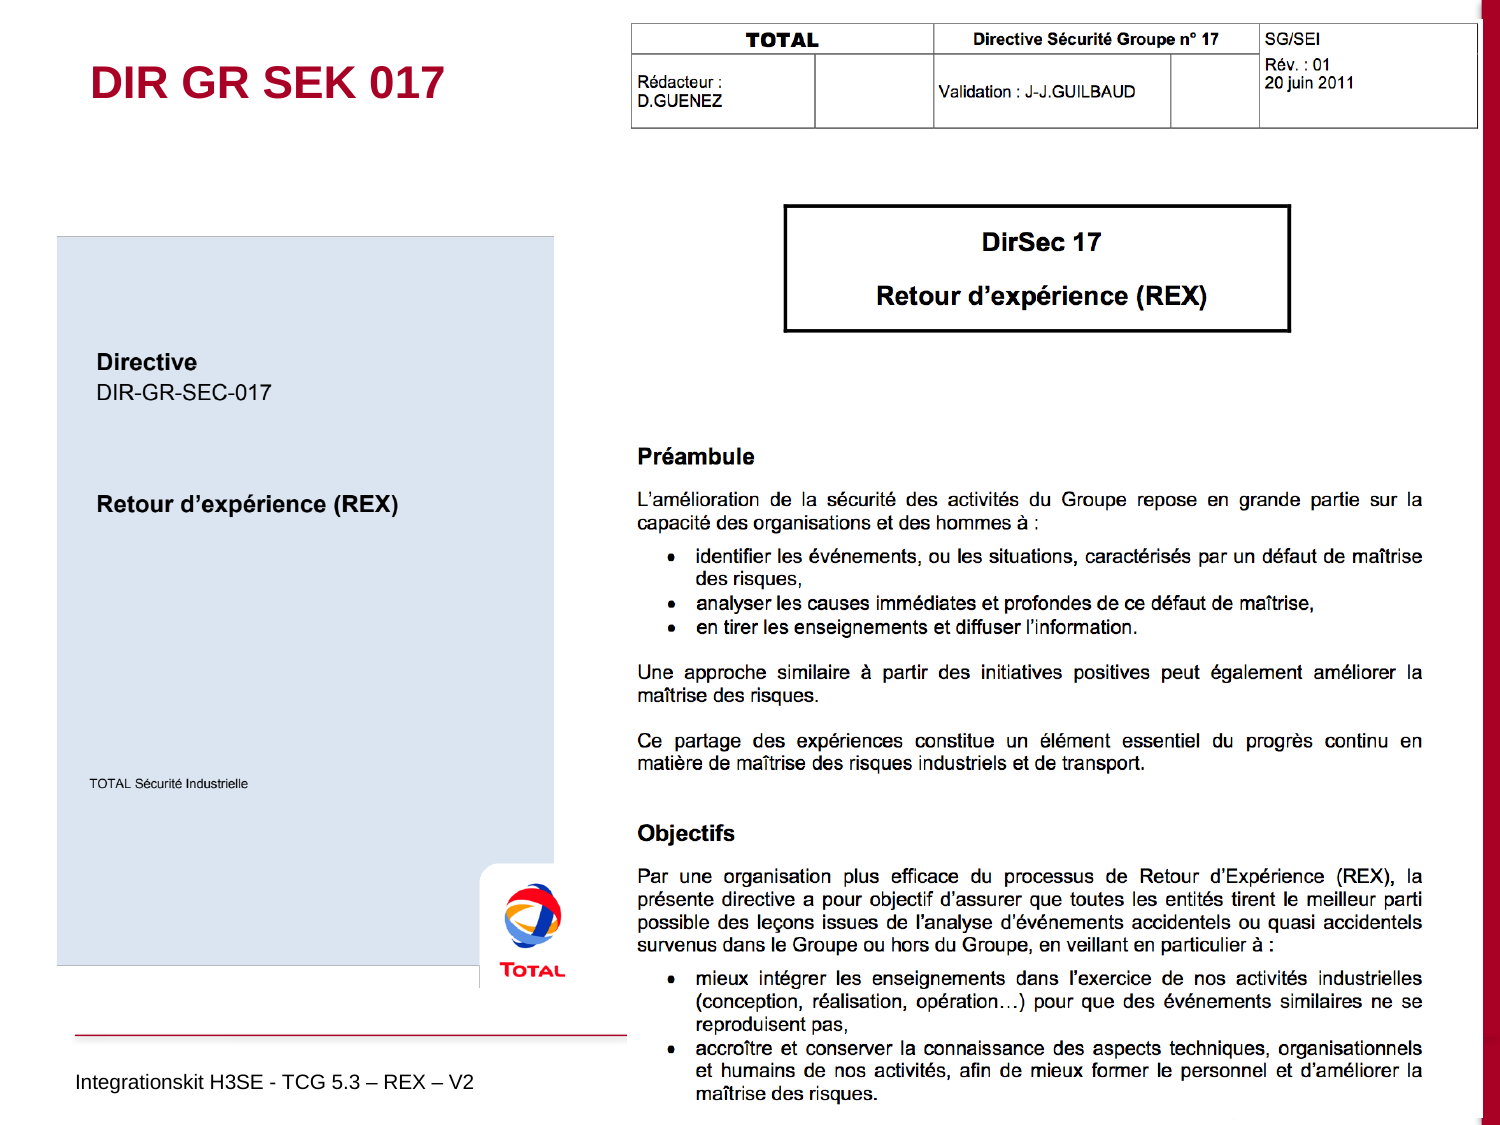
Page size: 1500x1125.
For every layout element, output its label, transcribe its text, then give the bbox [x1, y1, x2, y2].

picture [29, 212, 578, 989]
title DIR GR SEK 017 [75, 45, 622, 150]
footer Integrationskit H3SE - TCG 5.3 – REX – V2 [75, 1051, 622, 1112]
picture [627, 18, 1483, 1118]
